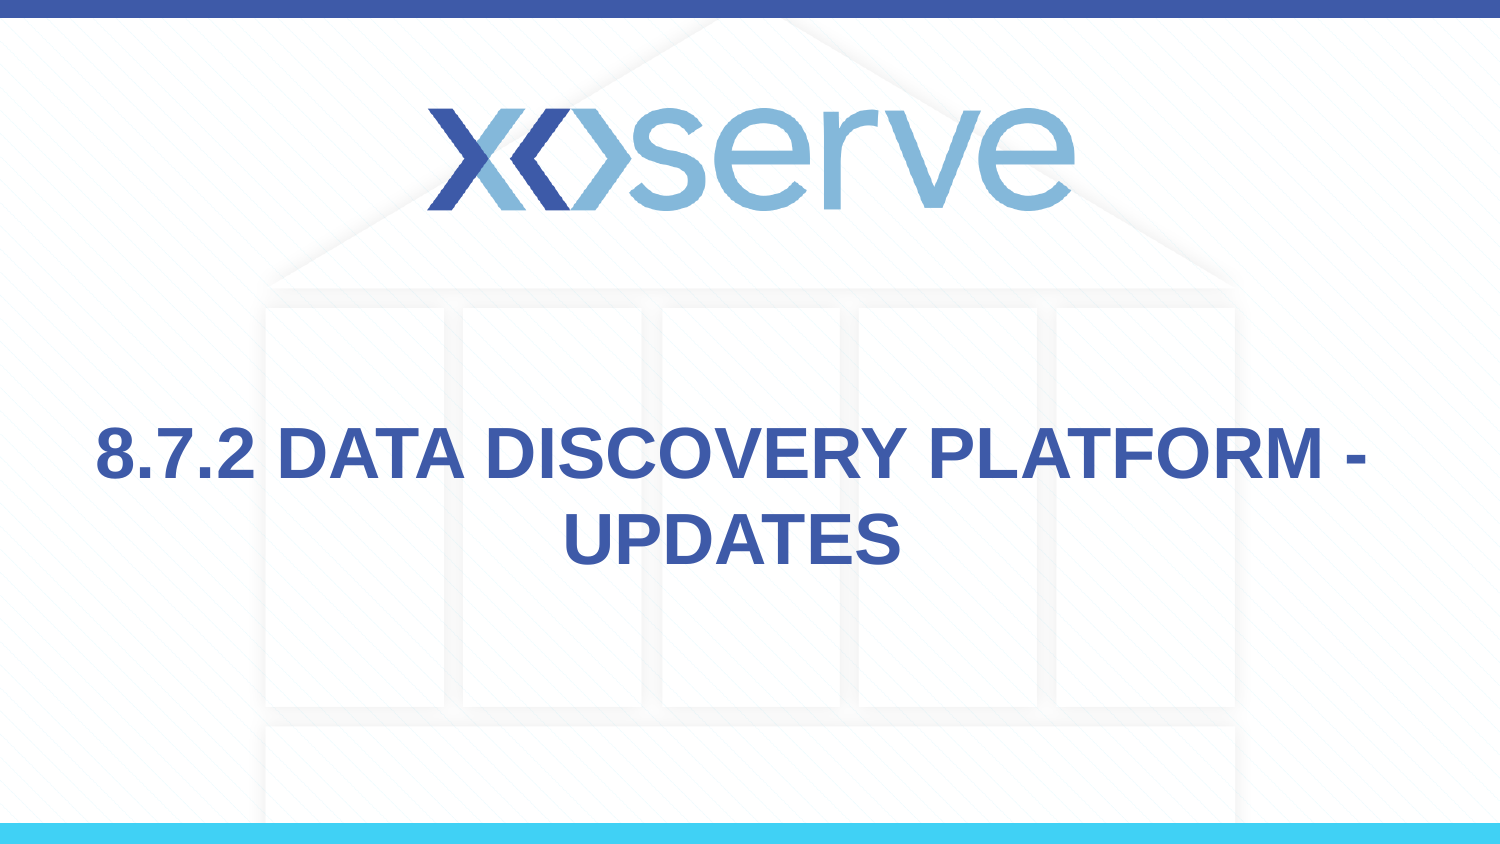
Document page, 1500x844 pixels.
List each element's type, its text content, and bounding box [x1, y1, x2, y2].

picture [0, 0, 1500, 844]
title 8.7.2 Data DISCOVERY platform - Updates [53, 398, 1412, 588]
